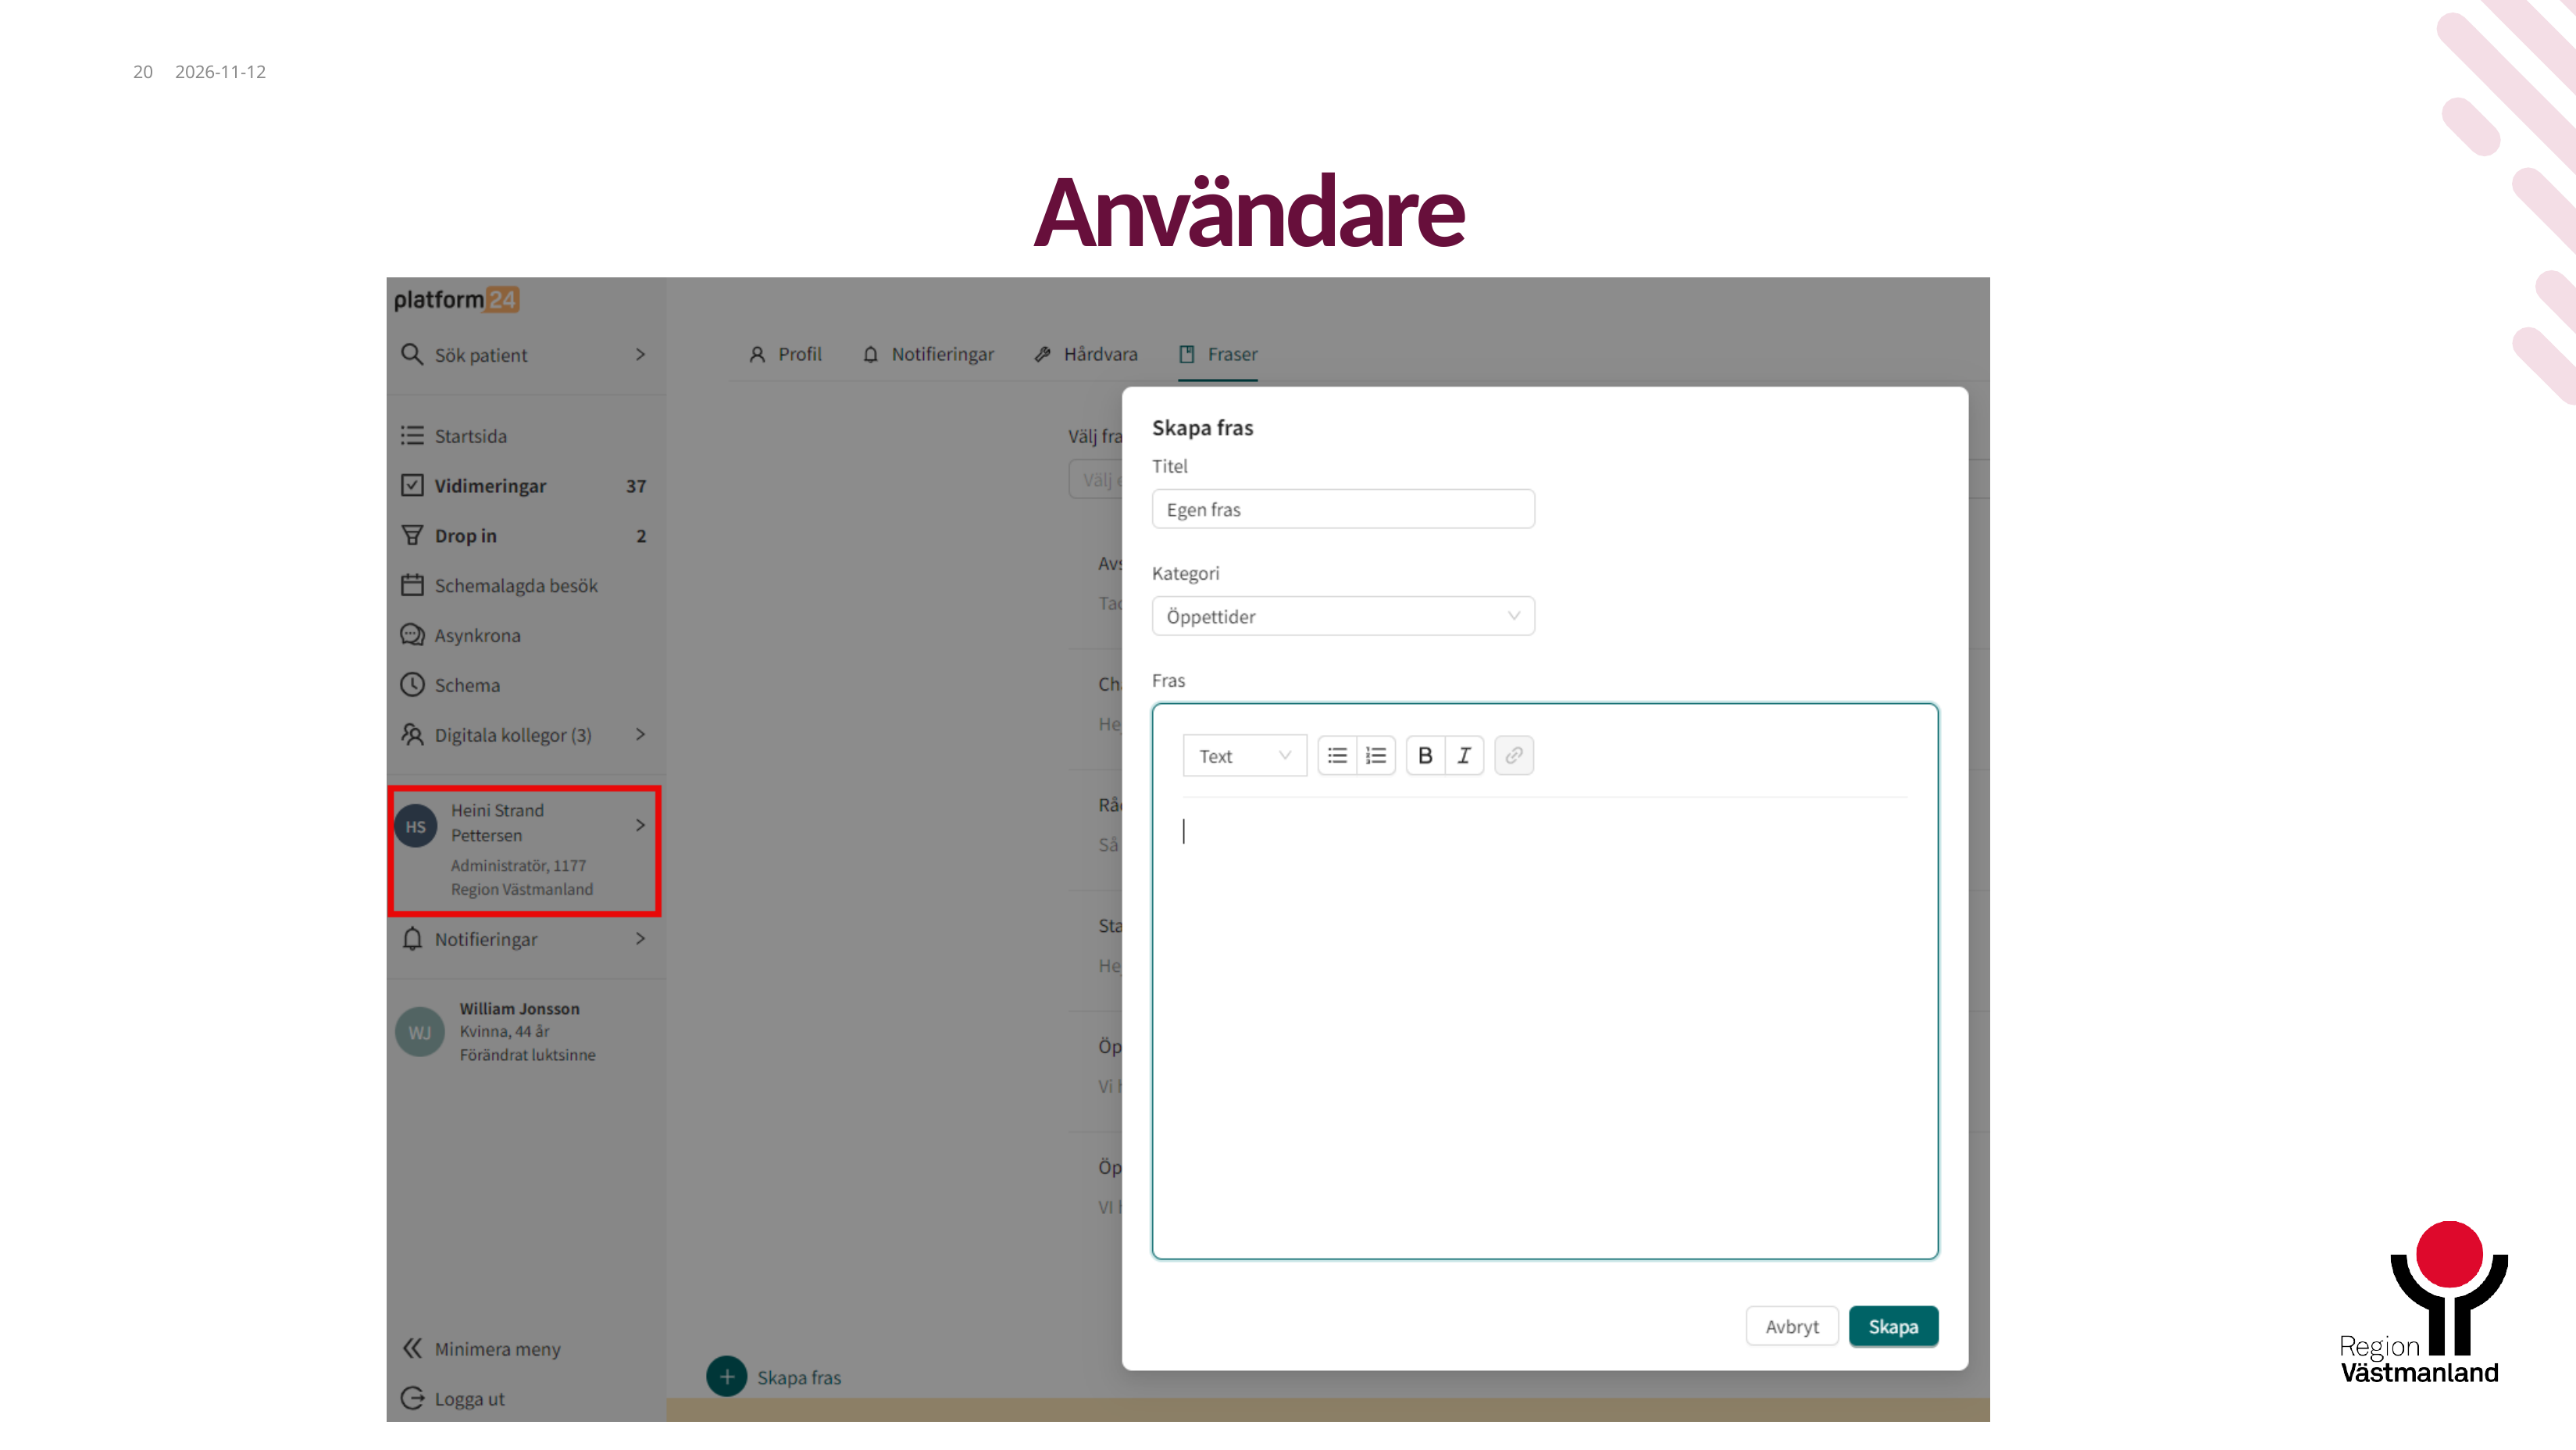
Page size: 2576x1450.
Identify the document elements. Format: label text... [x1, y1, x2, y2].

picture [2341, 1221, 2509, 1382]
title Användare [23, 15, 2498, 278]
picture [386, 277, 1990, 1422]
